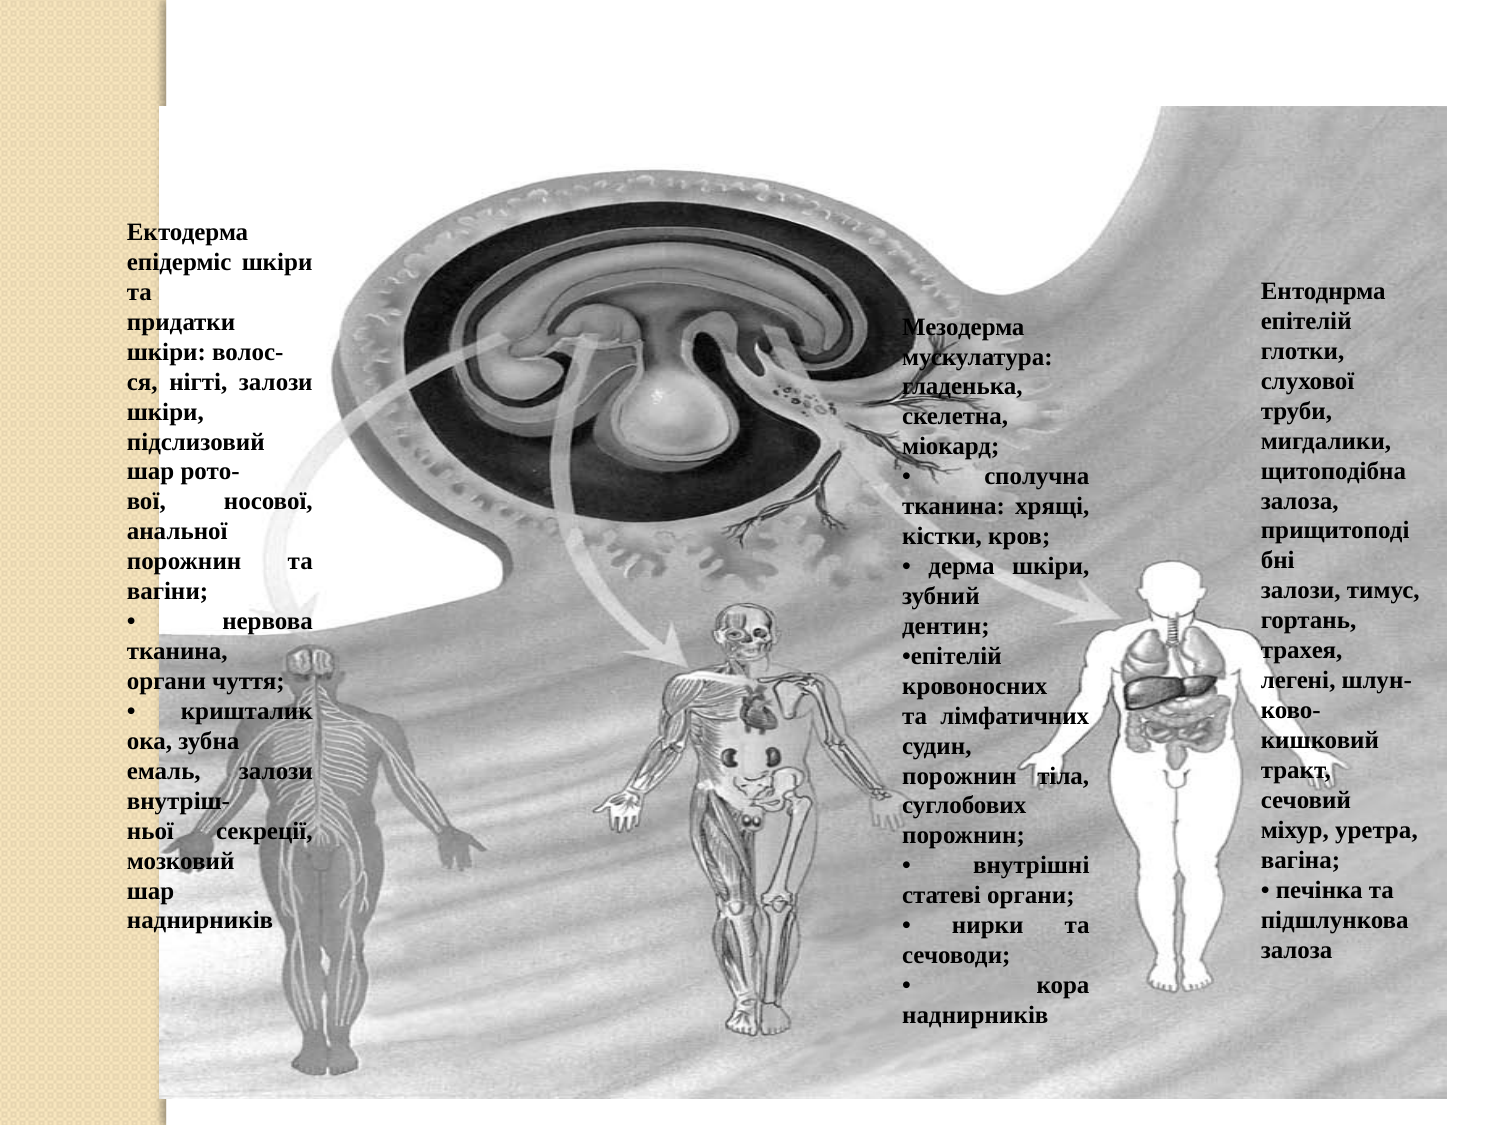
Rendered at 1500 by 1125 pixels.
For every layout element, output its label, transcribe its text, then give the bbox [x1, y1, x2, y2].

text_box Ектодерма епідерміс шкіри та придатки шкіри: волос- ся, нігті, залози шкіри, підслизовий шар рото- вої, носової, анальної порожнин та вагіни; • нервова тканина, органи чуття; • кришталик ока, зубна емаль, залози внутріш- ньої секреції, мозковий шар наднирників [112, 208, 151, 942]
picture [159, 106, 1448, 1100]
